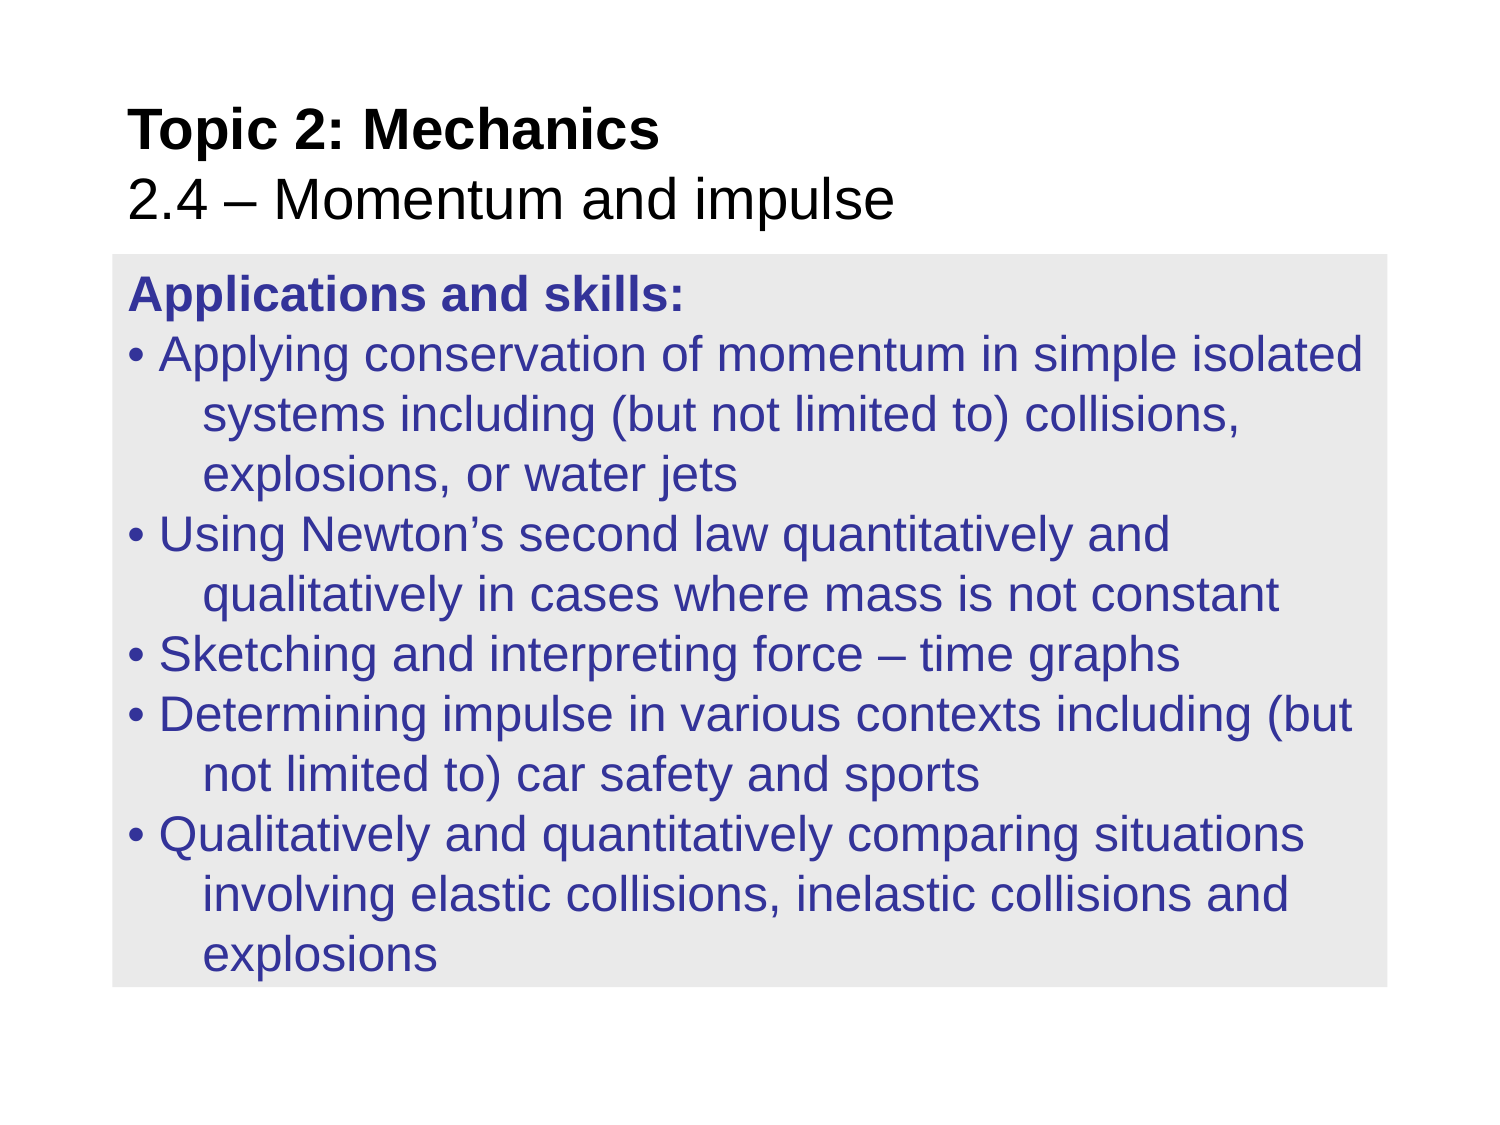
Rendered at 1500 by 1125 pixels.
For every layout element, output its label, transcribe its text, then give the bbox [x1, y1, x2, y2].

text_box Applications and skills: • Applying conservation of momentum in simple isolated systems including (but not limited to) collisions, explosions, or water jets • Using Newton’s second law quantitatively and qualitatively in cases where mass is not constant • Sketching and interpreting force – time graphs • Determining impulse in various contexts including (but not limited to) car safety and sports • Qualitatively and quantitatively comparing situations involving elastic collisions, inelastic collisions and explosions [112, 254, 1388, 988]
title Topic 2: Mechanics 2.4 – Momentum and impulse [112, 87, 1388, 235]
